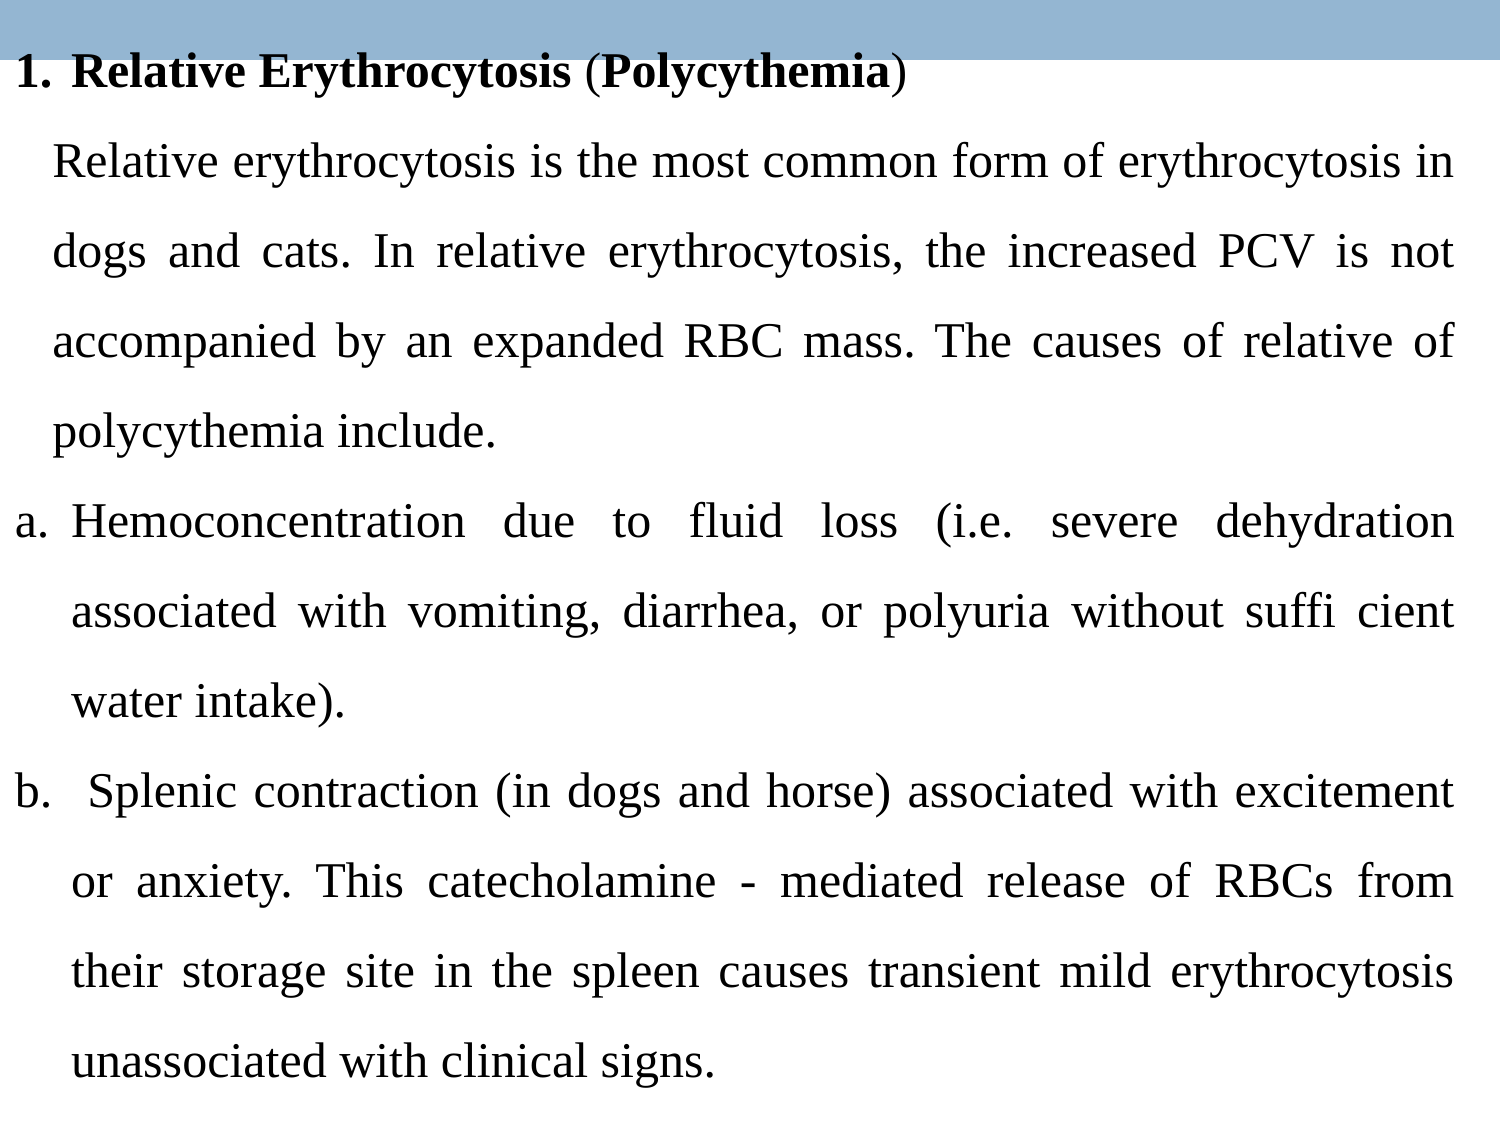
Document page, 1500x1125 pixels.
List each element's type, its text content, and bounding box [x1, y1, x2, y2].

text_box Relative Erythrocytosis (Polycythemia) Relative erythrocytosis is the most common form of erythrocytosis in dogs and cats. In relative erythrocytosis, the increased PCV is not accompanied by an expanded RBC mass. The causes of relative of polycythemia include. Hemoconcentration due to fluid loss (i.e. severe dehydration associated with vomiting, diarrhea, or polyuria without suffi cient water intake). Splenic contraction (in dogs and horse) associated with excitement or anxiety. This catecholamine - mediated release of RBCs from their storage site in the spleen causes transient mild erythrocytosis unassociated with clinical signs. [0, 0, 1471, 1095]
